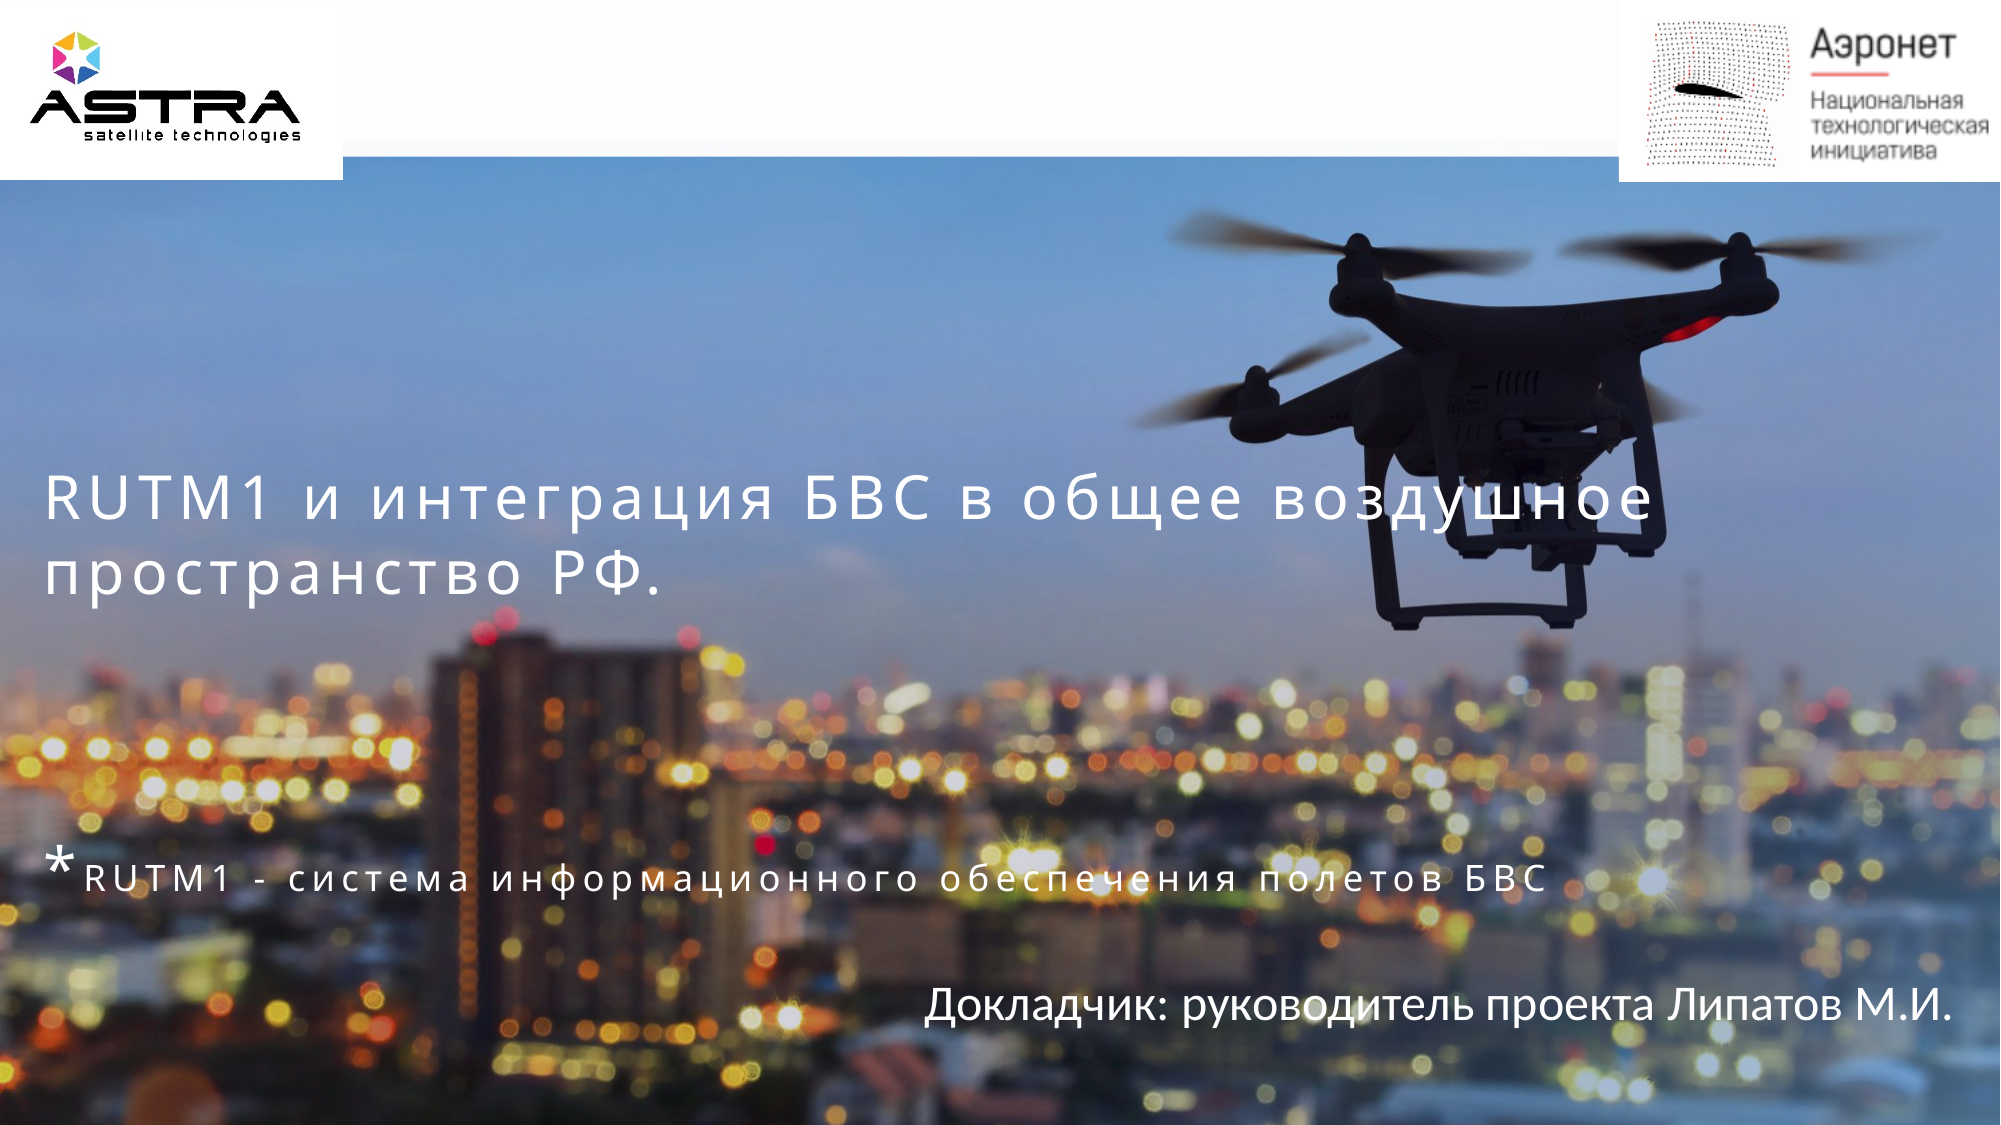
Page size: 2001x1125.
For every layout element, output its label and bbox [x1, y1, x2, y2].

text_box [0, 0, 1618, 142]
picture [0, 0, 2000, 1125]
